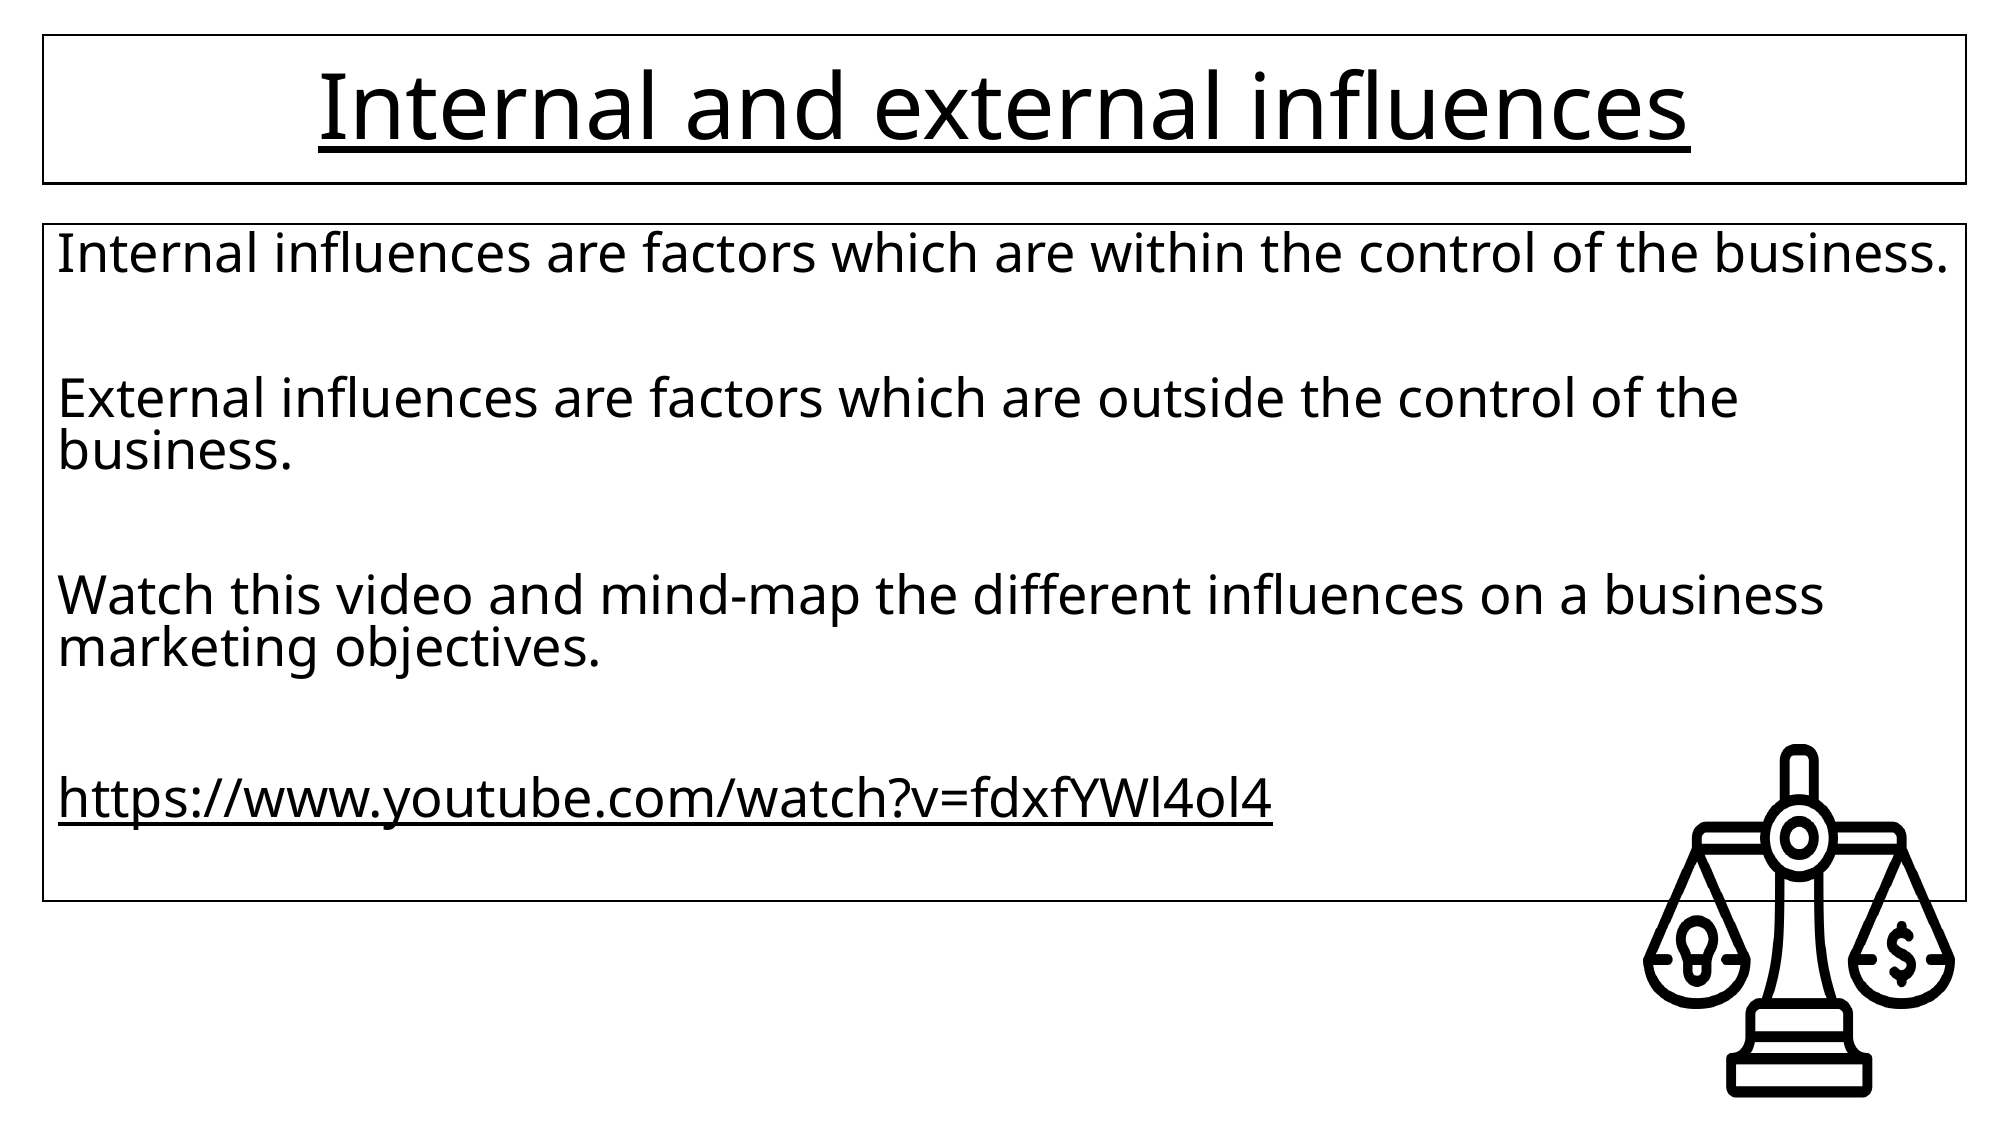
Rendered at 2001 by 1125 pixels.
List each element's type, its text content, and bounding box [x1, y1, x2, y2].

list Internal influences are factors which are within the control of the business. External influences are factors which are outside the control of the business. Watch this video and mind-map the different influences on a business marketing objectives. https://www.youtube.com/watch?v=fdxfYWl4ol4 [42, 223, 1966, 901]
picture [1641, 743, 1956, 1101]
title Internal and external influences [42, 35, 1966, 184]
